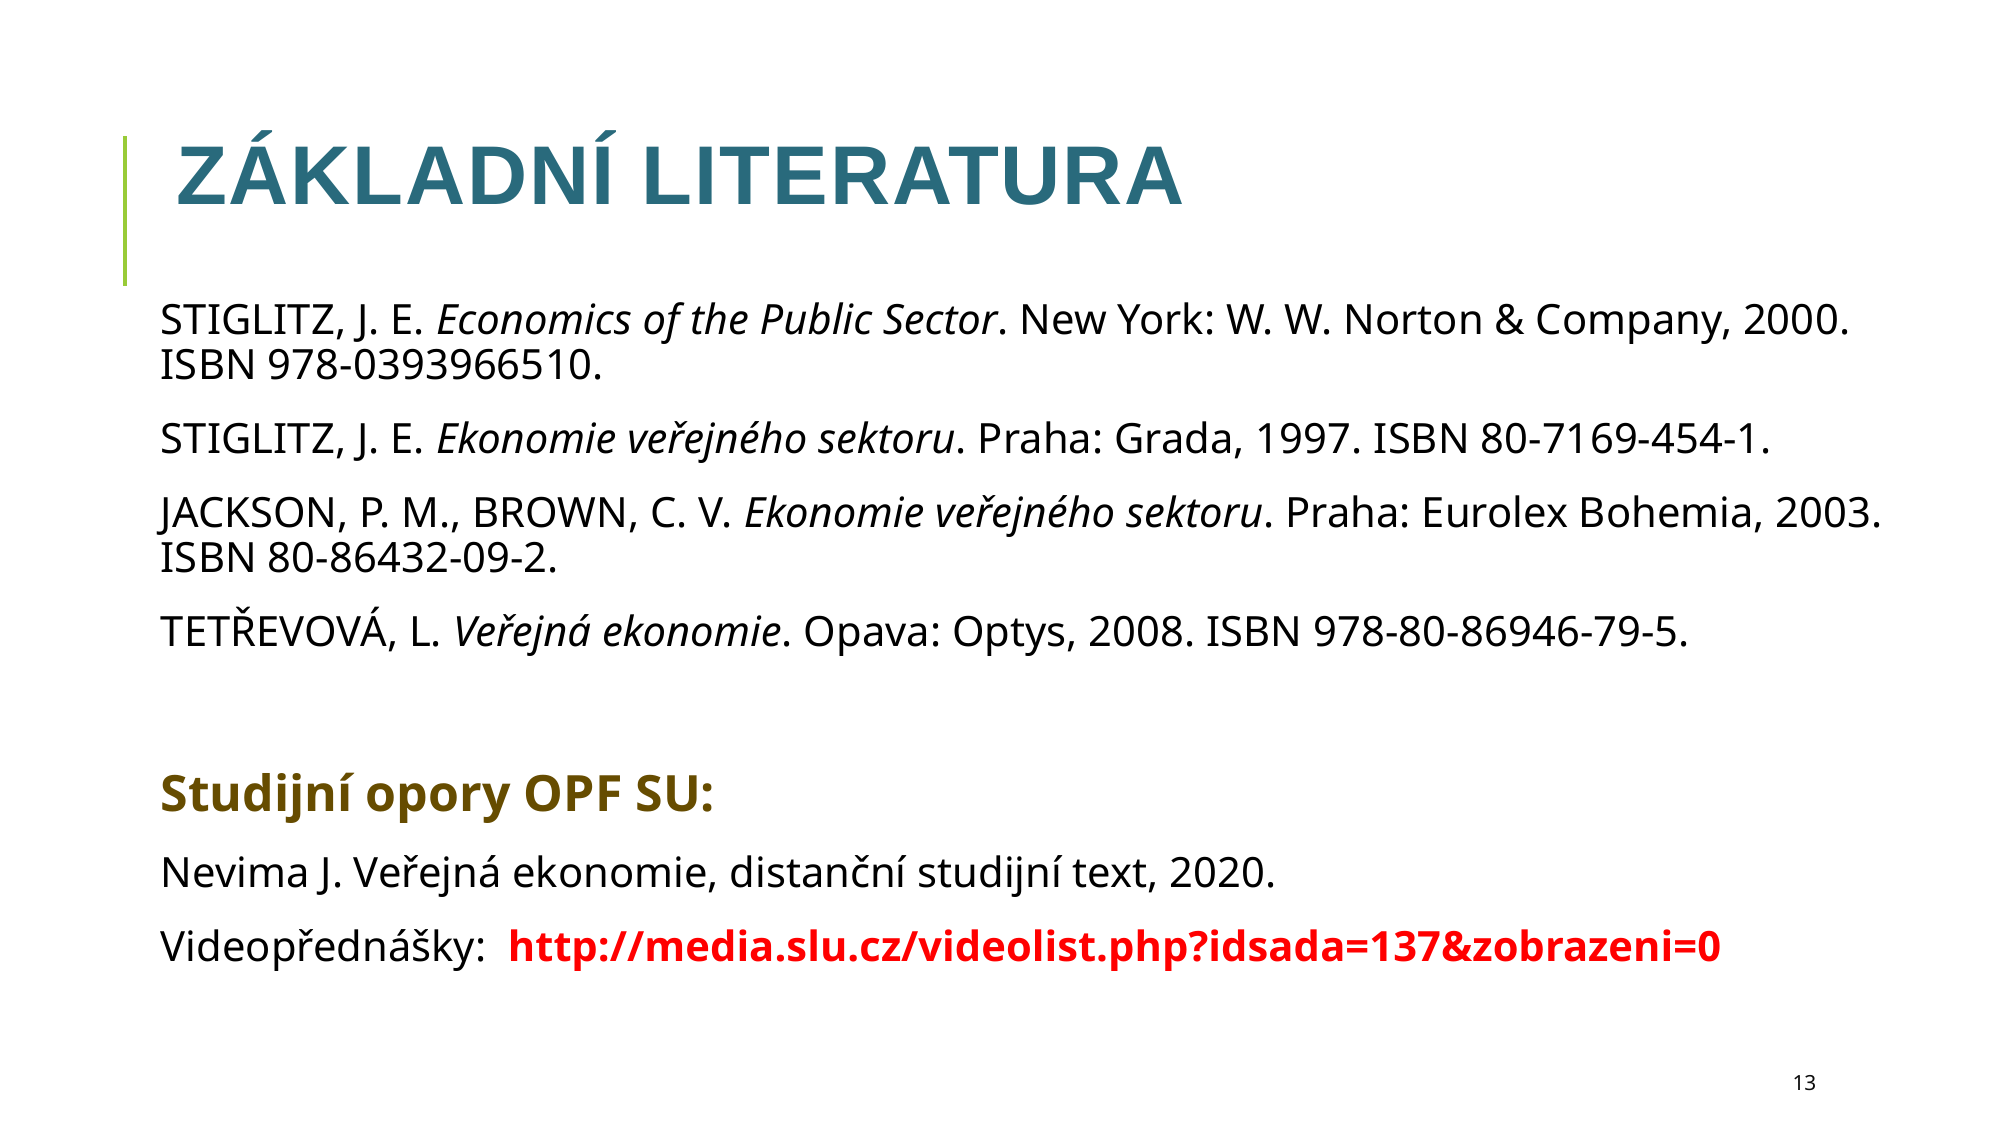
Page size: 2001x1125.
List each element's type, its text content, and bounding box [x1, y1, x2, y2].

title Základní literatura [161, 57, 1480, 290]
list STIGLITZ, J. E. Economics of the Public Sector. New York: W. W. Norton & Company, 2000. ISBN 978-0393966510. STIGLITZ, J. E. Ekonomie veřejného sektoru. Praha: Grada, 1997. ISBN 80-7169-454-1. JACKSON, P. M., BROWN, C. V. Ekonomie veřejného sektoru. Praha: Eurolex Bohemia, 2003. ISBN 80-86432-09-2. TETŘEVOVÁ, L. Veřejná ekonomie. Opava: Optys, 2008. ISBN 978-80-86946-79-5. Studijní opory OPF SU: Nevima J. Veřejná ekonomie, distanční studijní text, 2020. Videopřednášky: http://media.slu.cz/videolist.php?idsada=137&zobrazeni=0 [138, 290, 1957, 1062]
slide_number 13 [1777, 1061, 1938, 1107]
